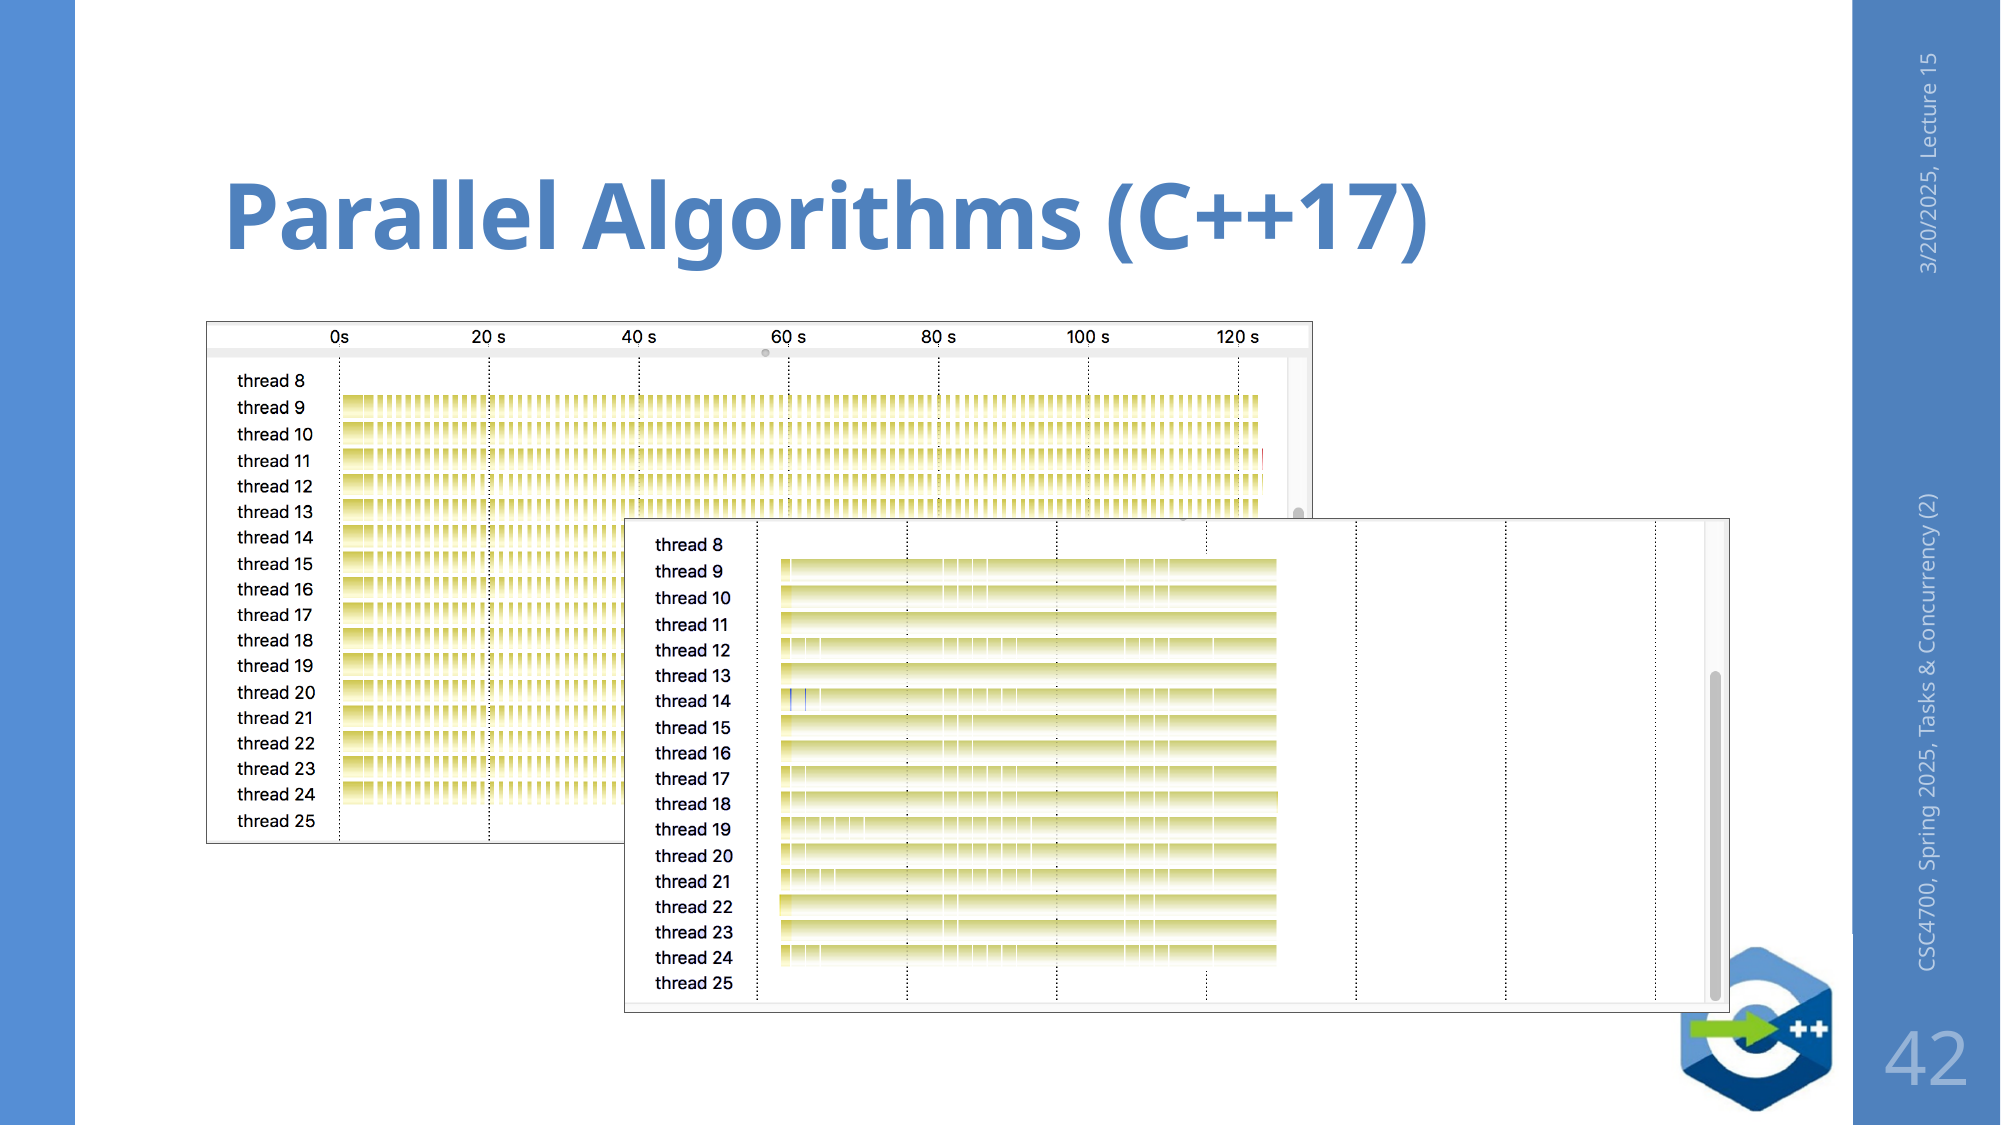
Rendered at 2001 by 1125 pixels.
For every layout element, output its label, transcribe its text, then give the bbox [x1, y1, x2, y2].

slide_number 42 [1852, 1012, 2000, 1110]
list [206, 321, 1313, 844]
footer CSC4700, Spring 2025, Tasks & Concurrency (2) [1897, 400, 1958, 988]
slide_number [1897, 37, 1958, 351]
title Parallel Algorithms (C++17) [206, 48, 1797, 278]
picture [624, 517, 1853, 1125]
